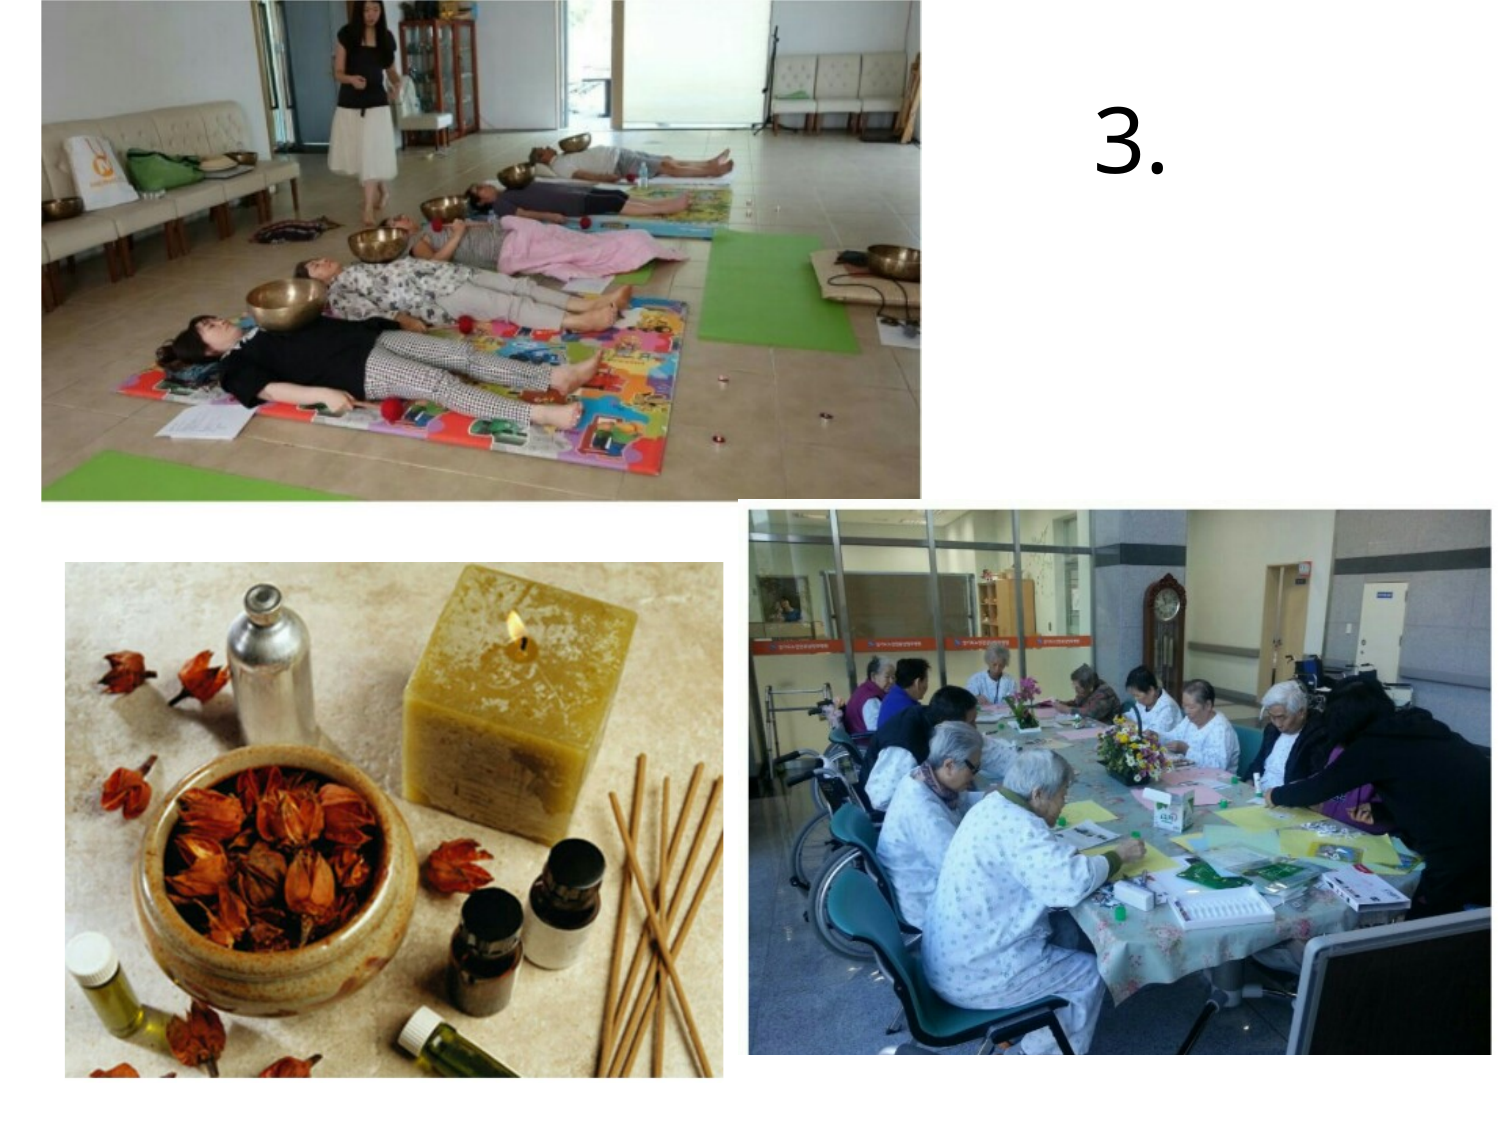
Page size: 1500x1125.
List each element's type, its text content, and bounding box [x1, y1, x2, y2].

title 3. [927, 42, 1439, 231]
picture [64, 562, 724, 1083]
picture [41, 0, 1500, 1055]
